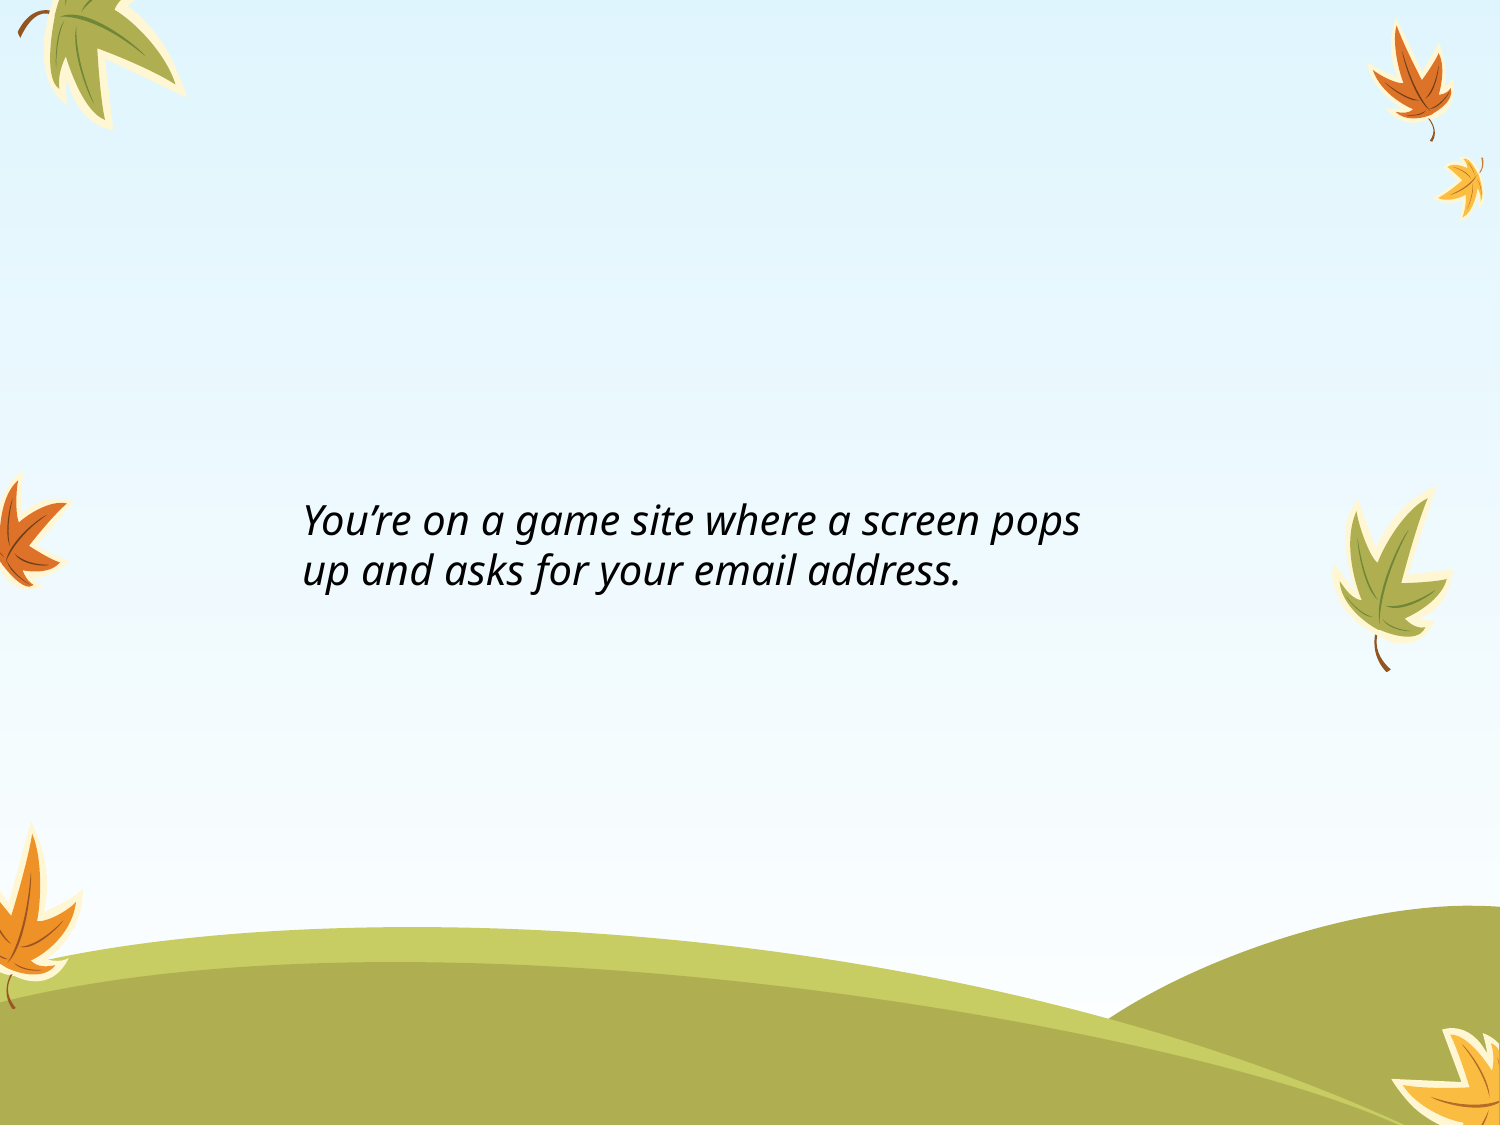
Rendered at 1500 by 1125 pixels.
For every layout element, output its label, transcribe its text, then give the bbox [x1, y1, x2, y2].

text_box You’re on a game site where a screen pops up and asks for your email address. [287, 486, 1125, 602]
